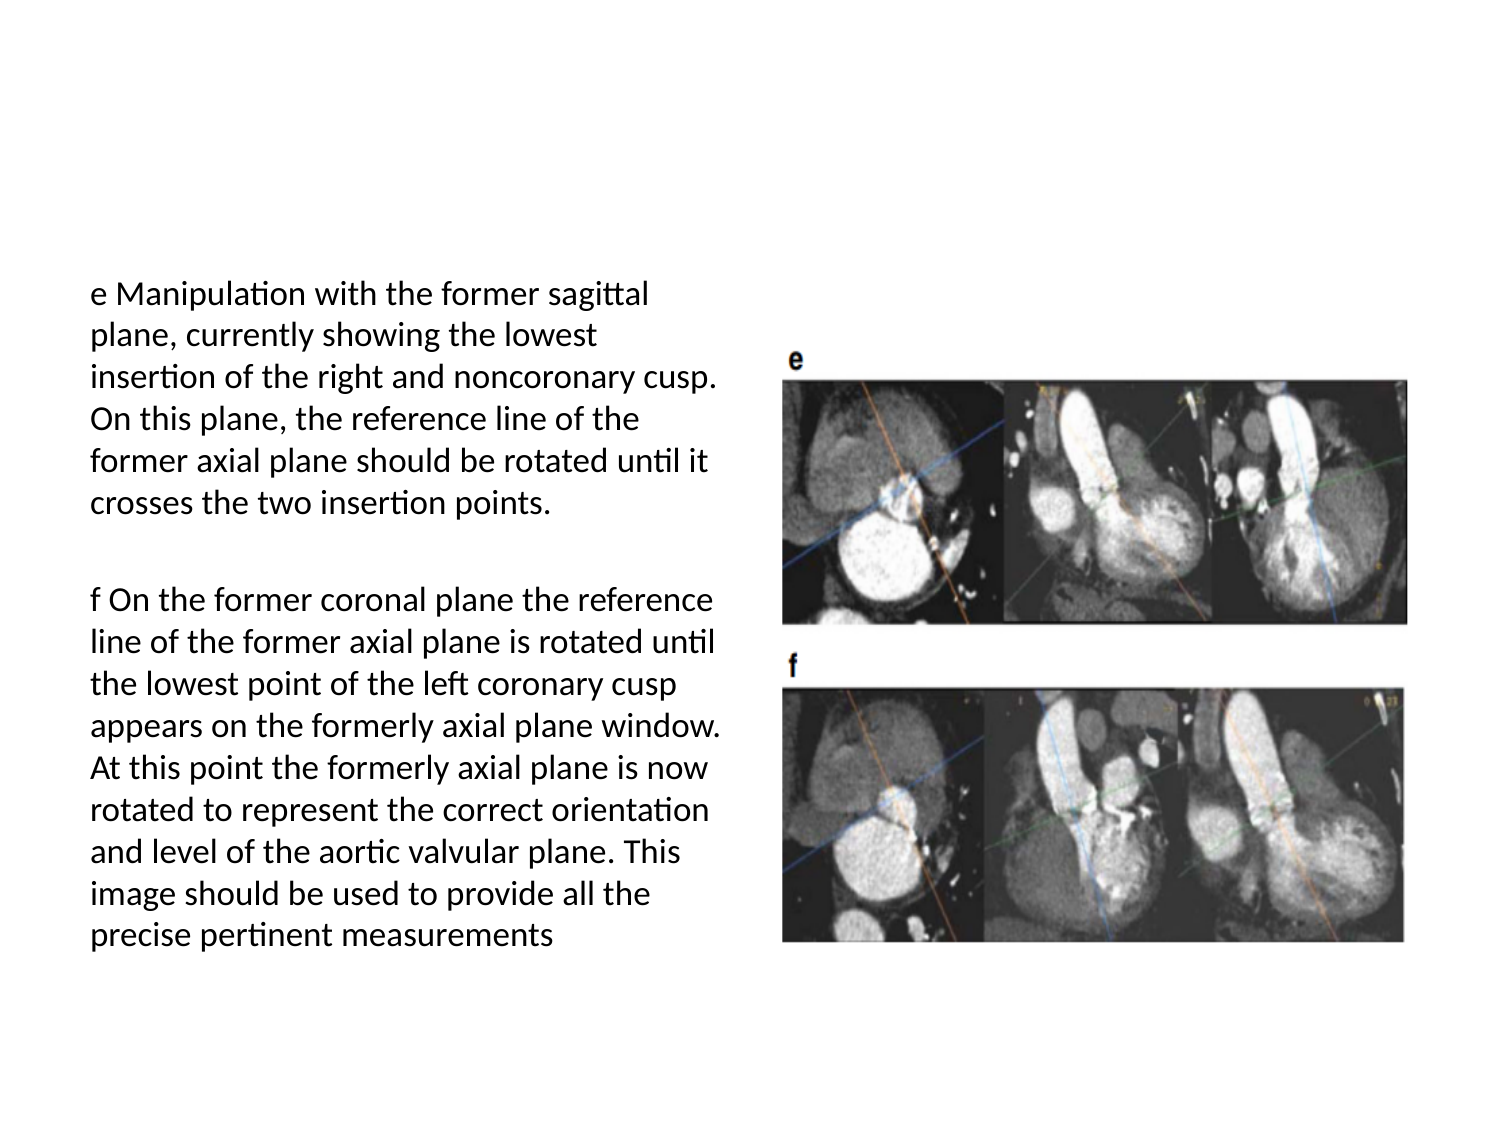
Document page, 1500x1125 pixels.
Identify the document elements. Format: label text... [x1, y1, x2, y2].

picture [773, 337, 1425, 983]
list e Manipulation with the former sagittal plane, currently showing the lowest insertion of the right and noncoronary cusp. On this plane, the reference line of the former axial plane should be rotated until it crosses the two insertion points. f On the former coronal plane the reference line of the former axial plane is rotated until the lowest point of the left coronary cusp appears on the formerly axial plane window. At this point the formerly axial plane is now rotated to represent the correct orientation and level of the aortic valvular plane. This image should be used to provide all the precise pertinent measurements [75, 262, 738, 1005]
